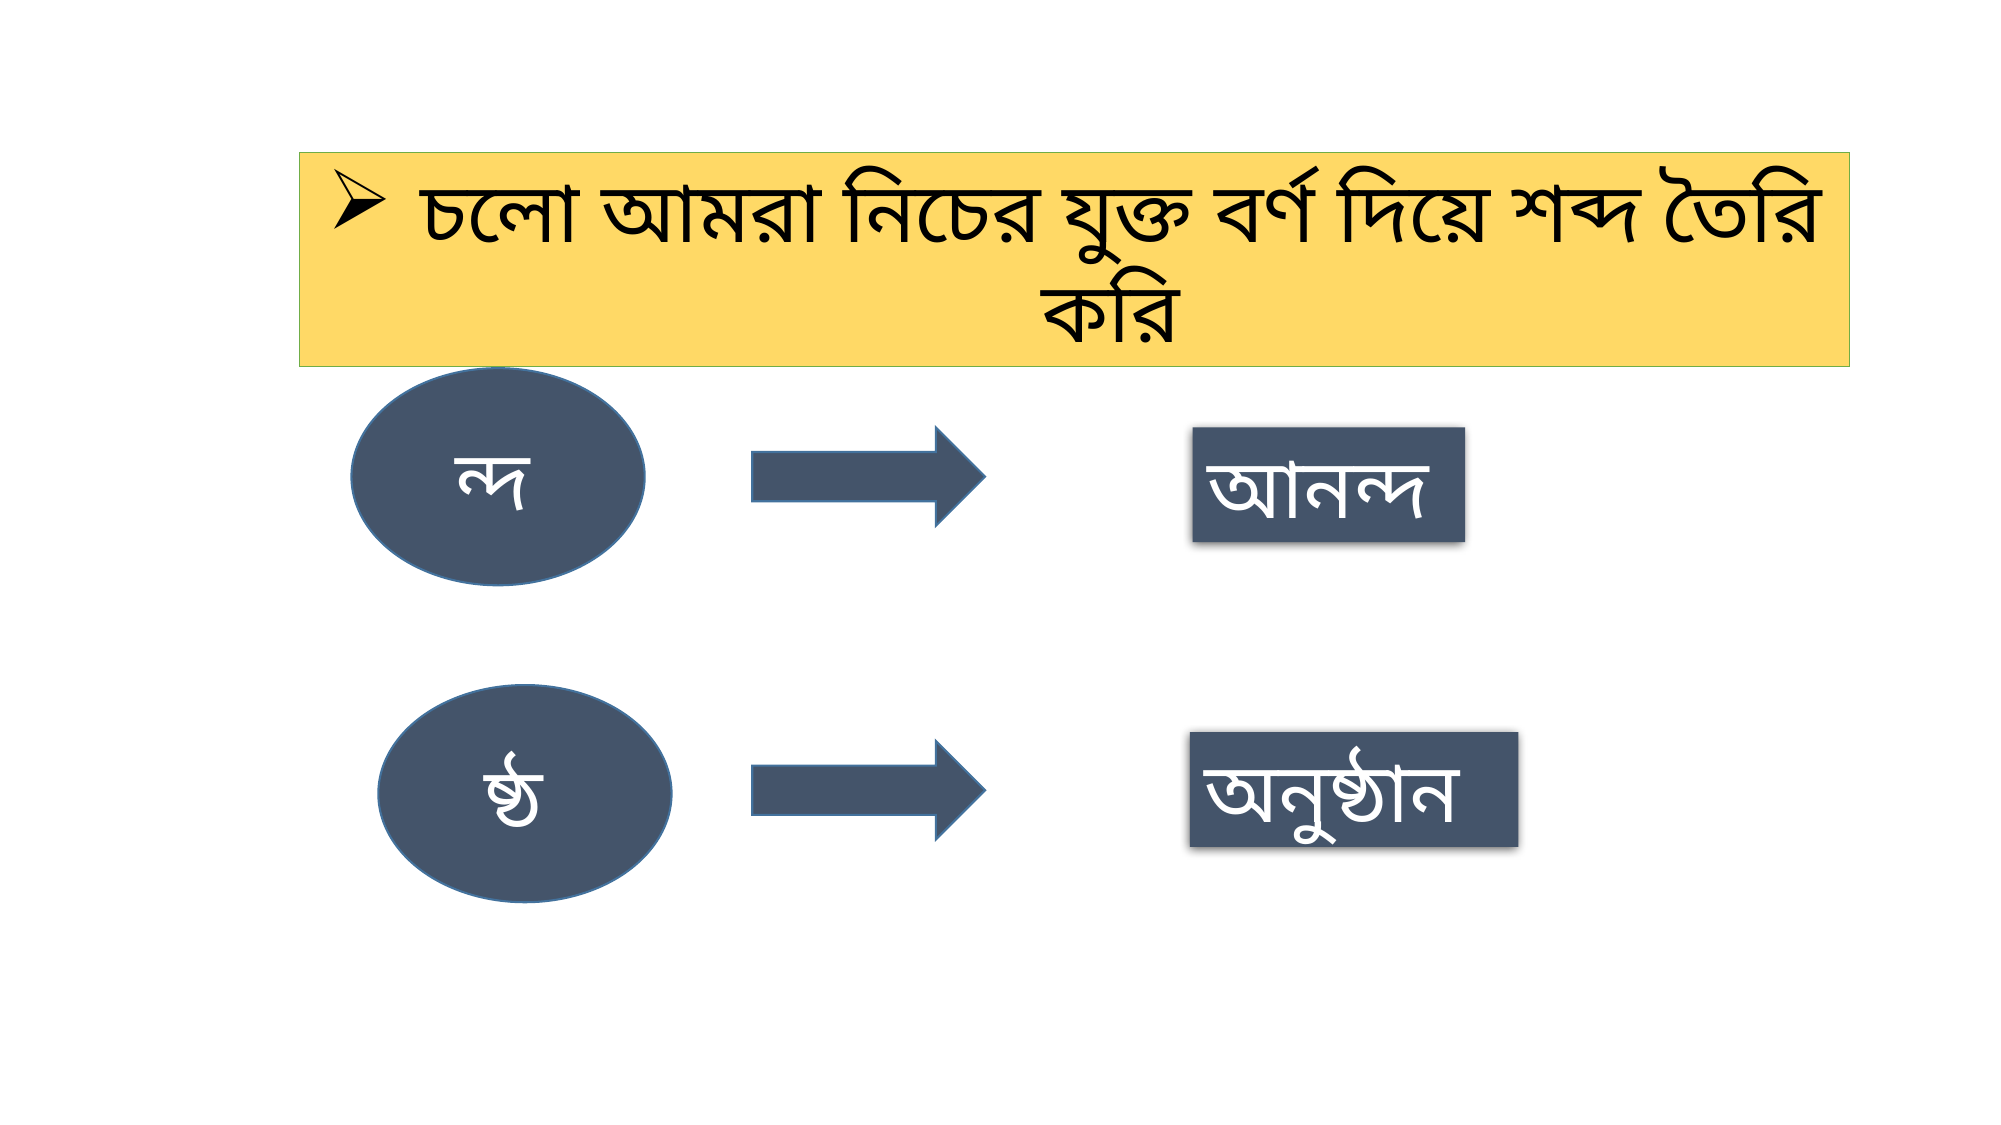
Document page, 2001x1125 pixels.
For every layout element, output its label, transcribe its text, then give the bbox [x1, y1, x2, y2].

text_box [378, 685, 1483, 903]
text_box চলো আমরা নিচের যুক্ত বর্ণ দিয়ে শব্দ তৈরি করি [299, 152, 1850, 367]
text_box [351, 368, 1433, 586]
